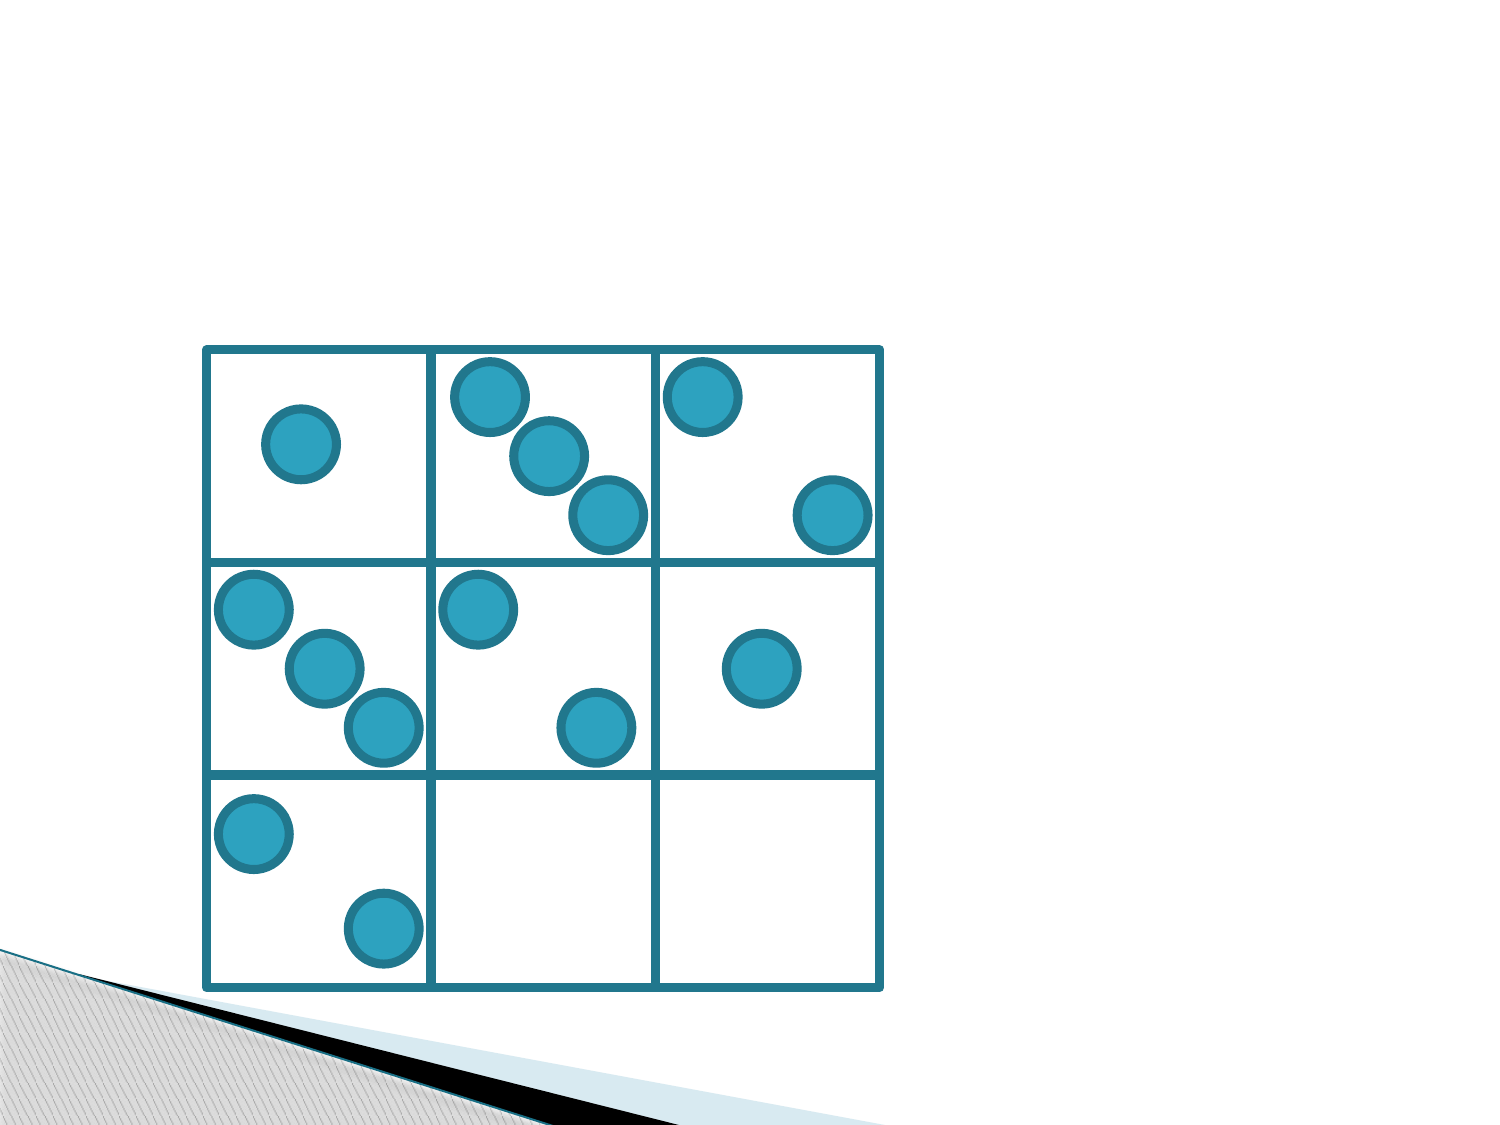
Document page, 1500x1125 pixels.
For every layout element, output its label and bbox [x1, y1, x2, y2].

text_box [426, 771, 653, 992]
text_box [213, 569, 294, 650]
text_box [662, 357, 743, 438]
text_box [651, 558, 884, 772]
text_box [202, 345, 428, 560]
text_box [438, 569, 519, 650]
text_box [651, 345, 884, 559]
text_box [434, 558, 653, 771]
text_box [450, 357, 530, 438]
text_box [261, 404, 342, 485]
text_box [343, 687, 424, 768]
text_box [213, 794, 294, 875]
text_box [651, 771, 884, 992]
text_box [202, 558, 435, 772]
text_box [343, 888, 424, 969]
text_box [202, 771, 428, 992]
text_box [568, 475, 649, 556]
text_box [426, 345, 653, 558]
text_box [721, 628, 802, 709]
text_box [509, 416, 590, 497]
text_box [284, 628, 365, 709]
text_box [792, 475, 873, 556]
text_box [556, 687, 637, 768]
